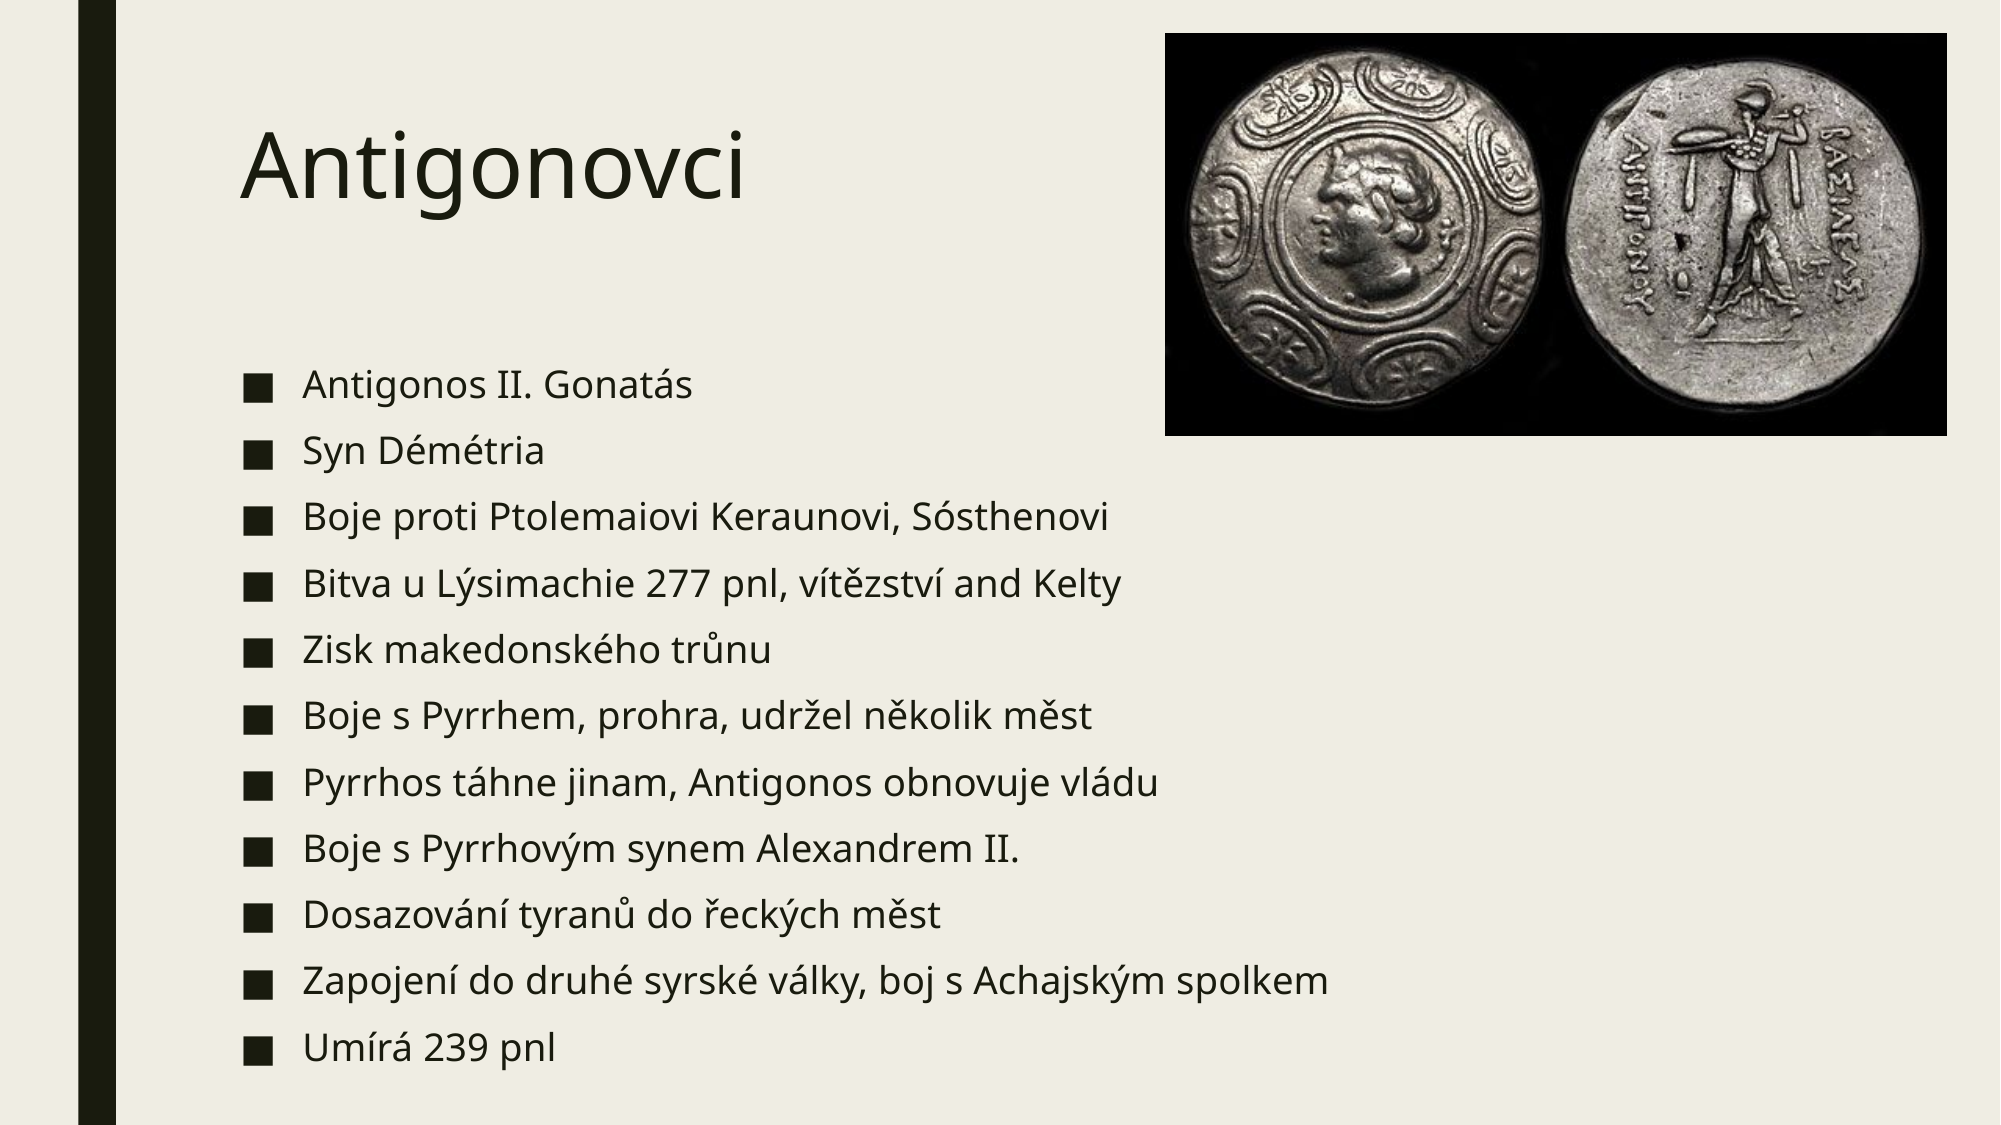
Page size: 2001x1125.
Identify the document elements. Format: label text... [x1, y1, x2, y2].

picture [1165, 33, 1947, 436]
list Antigonos II. Gonatás Syn Démétria Boje proti Ptolemaiovi Keraunovi, Sósthenovi Bitva u Lýsimachie 277 pnl, vítězství and Kelty Zisk makedonského trůnu Boje s Pyrrhem, prohra, udržel několik měst Pyrrhos táhne jinam, Antigonos obnovuje vládu Boje s Pyrrhovým synem Alexandrem II. Dosazování tyranů do řeckých měst Zapojení do druhé syrské války, boj s Achajským spolkem Umírá 239 pnl [225, 356, 1839, 1080]
title Antigonovci [225, 112, 1165, 356]
